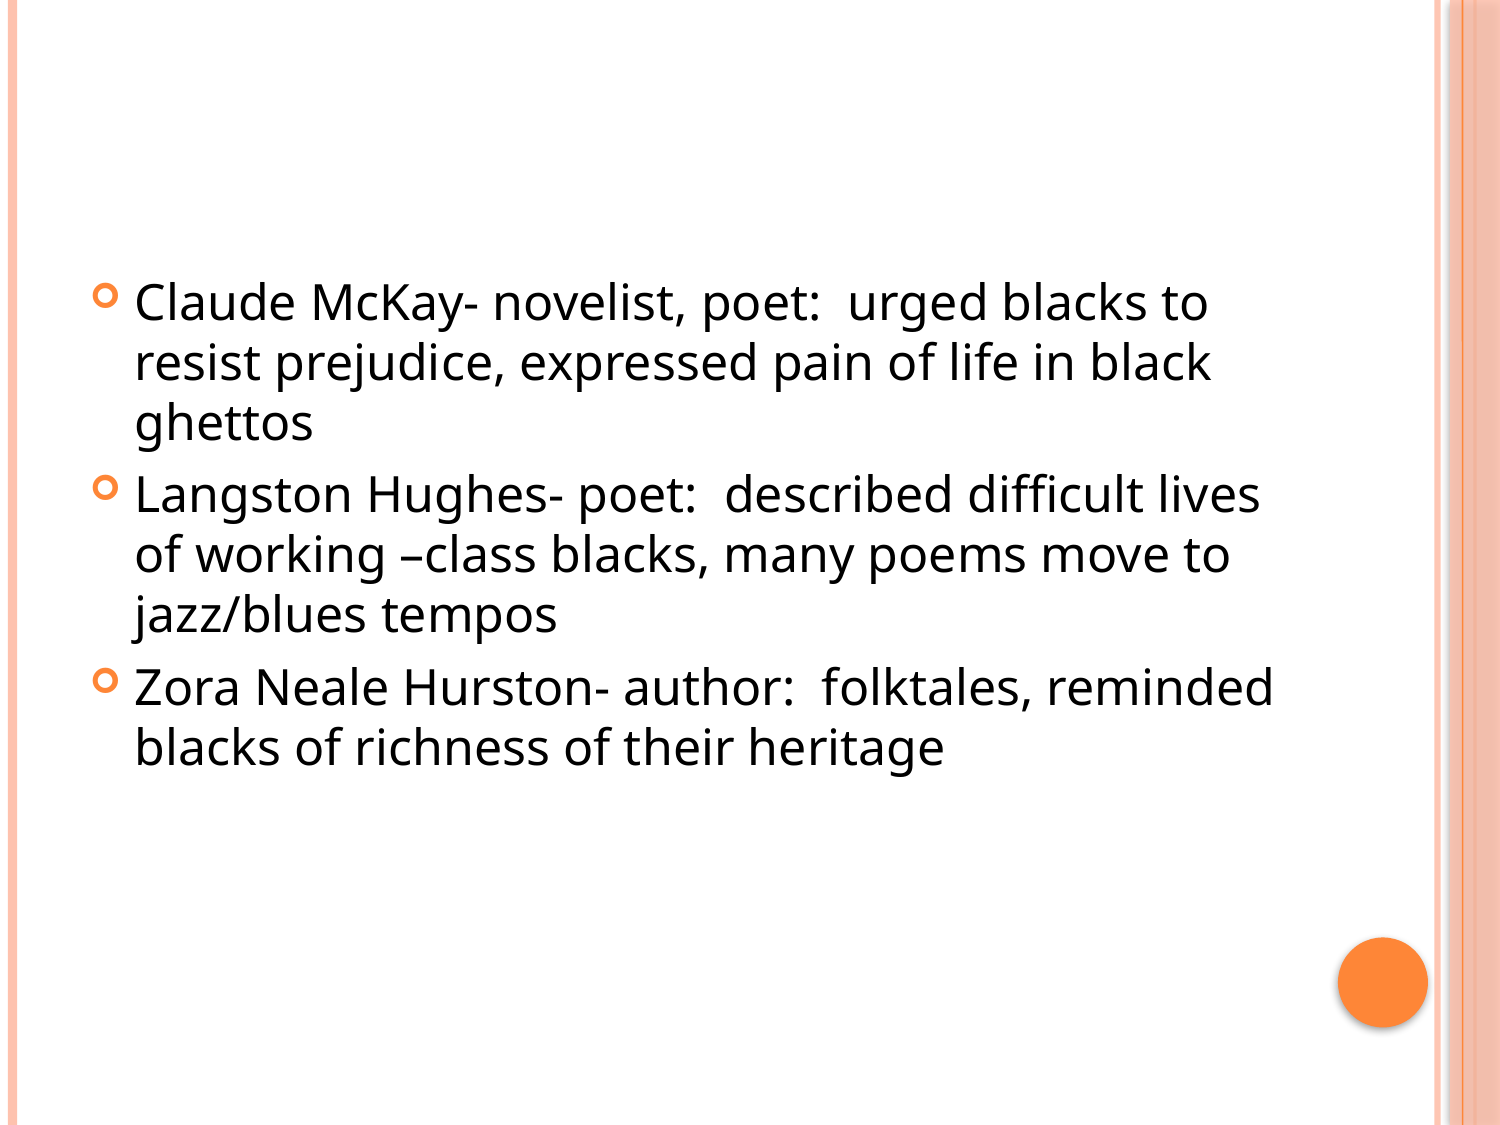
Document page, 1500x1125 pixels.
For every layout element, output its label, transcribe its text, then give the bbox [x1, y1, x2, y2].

list Claude McKay- novelist, poet: urged blacks to resist prejudice, expressed pain of life in black ghettos Langston Hughes- poet: described difficult lives of working –class blacks, many poems move to jazz/blues tempos Zora Neale Hurston- author: folktales, reminded blacks of richness of their heritage [75, 262, 1300, 1062]
